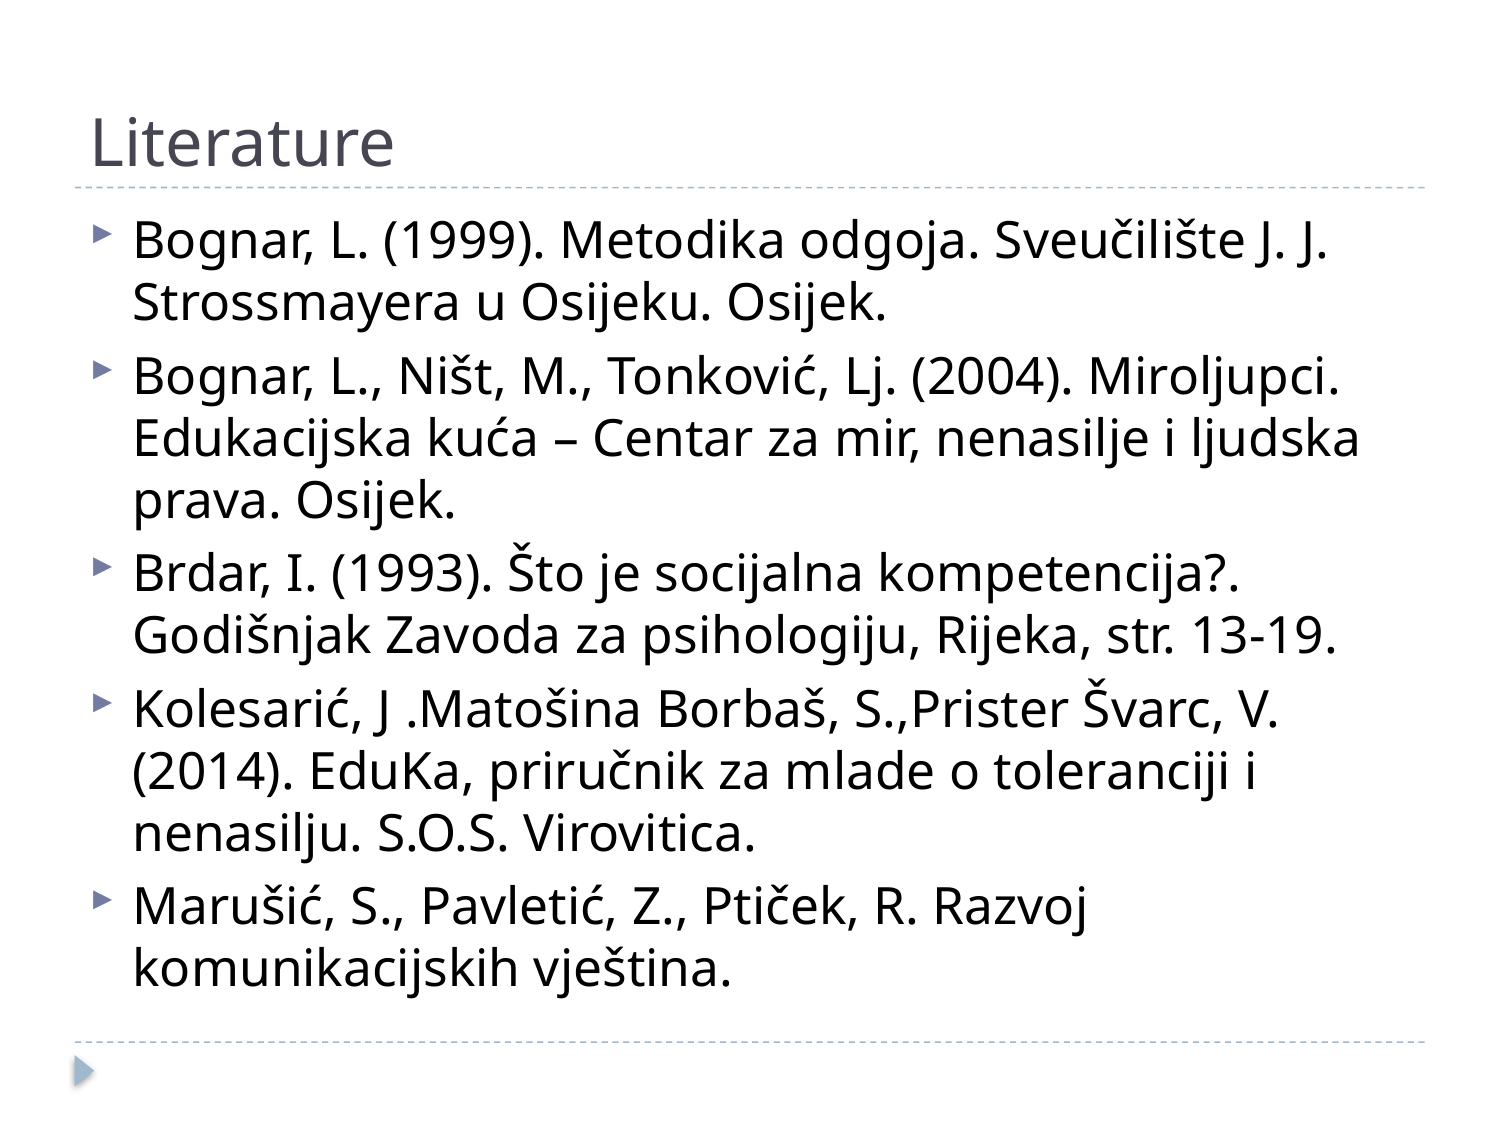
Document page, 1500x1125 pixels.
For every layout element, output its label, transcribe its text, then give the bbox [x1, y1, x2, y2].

list Bognar, L. (1999). Metodika odgoja. Sveučilište J. J. Strossmayera u Osijeku. Osijek. Bognar, L., Ništ, M., Tonković, Lj. (2004). Miroljupci. Edukacijska kuća – Centar za mir, nenasilje i ljudska prava. Osijek. Brdar, I. (1993). Što je socijalna kompetencija?. Godišnjak Zavoda za psihologiju, Rijeka, str. 13-19. Kolesarić, J .Matošina Borbaš, S.,Prister Švarc, V. (2014). EduKa, priručnik za mlade o toleranciji i nenasilju. S.O.S. Virovitica. Marušić, S., Pavletić, Z., Ptiček, R. Razvoj komunikacijskih vještina. [75, 200, 1425, 1010]
title Literature [75, 24, 1425, 188]
